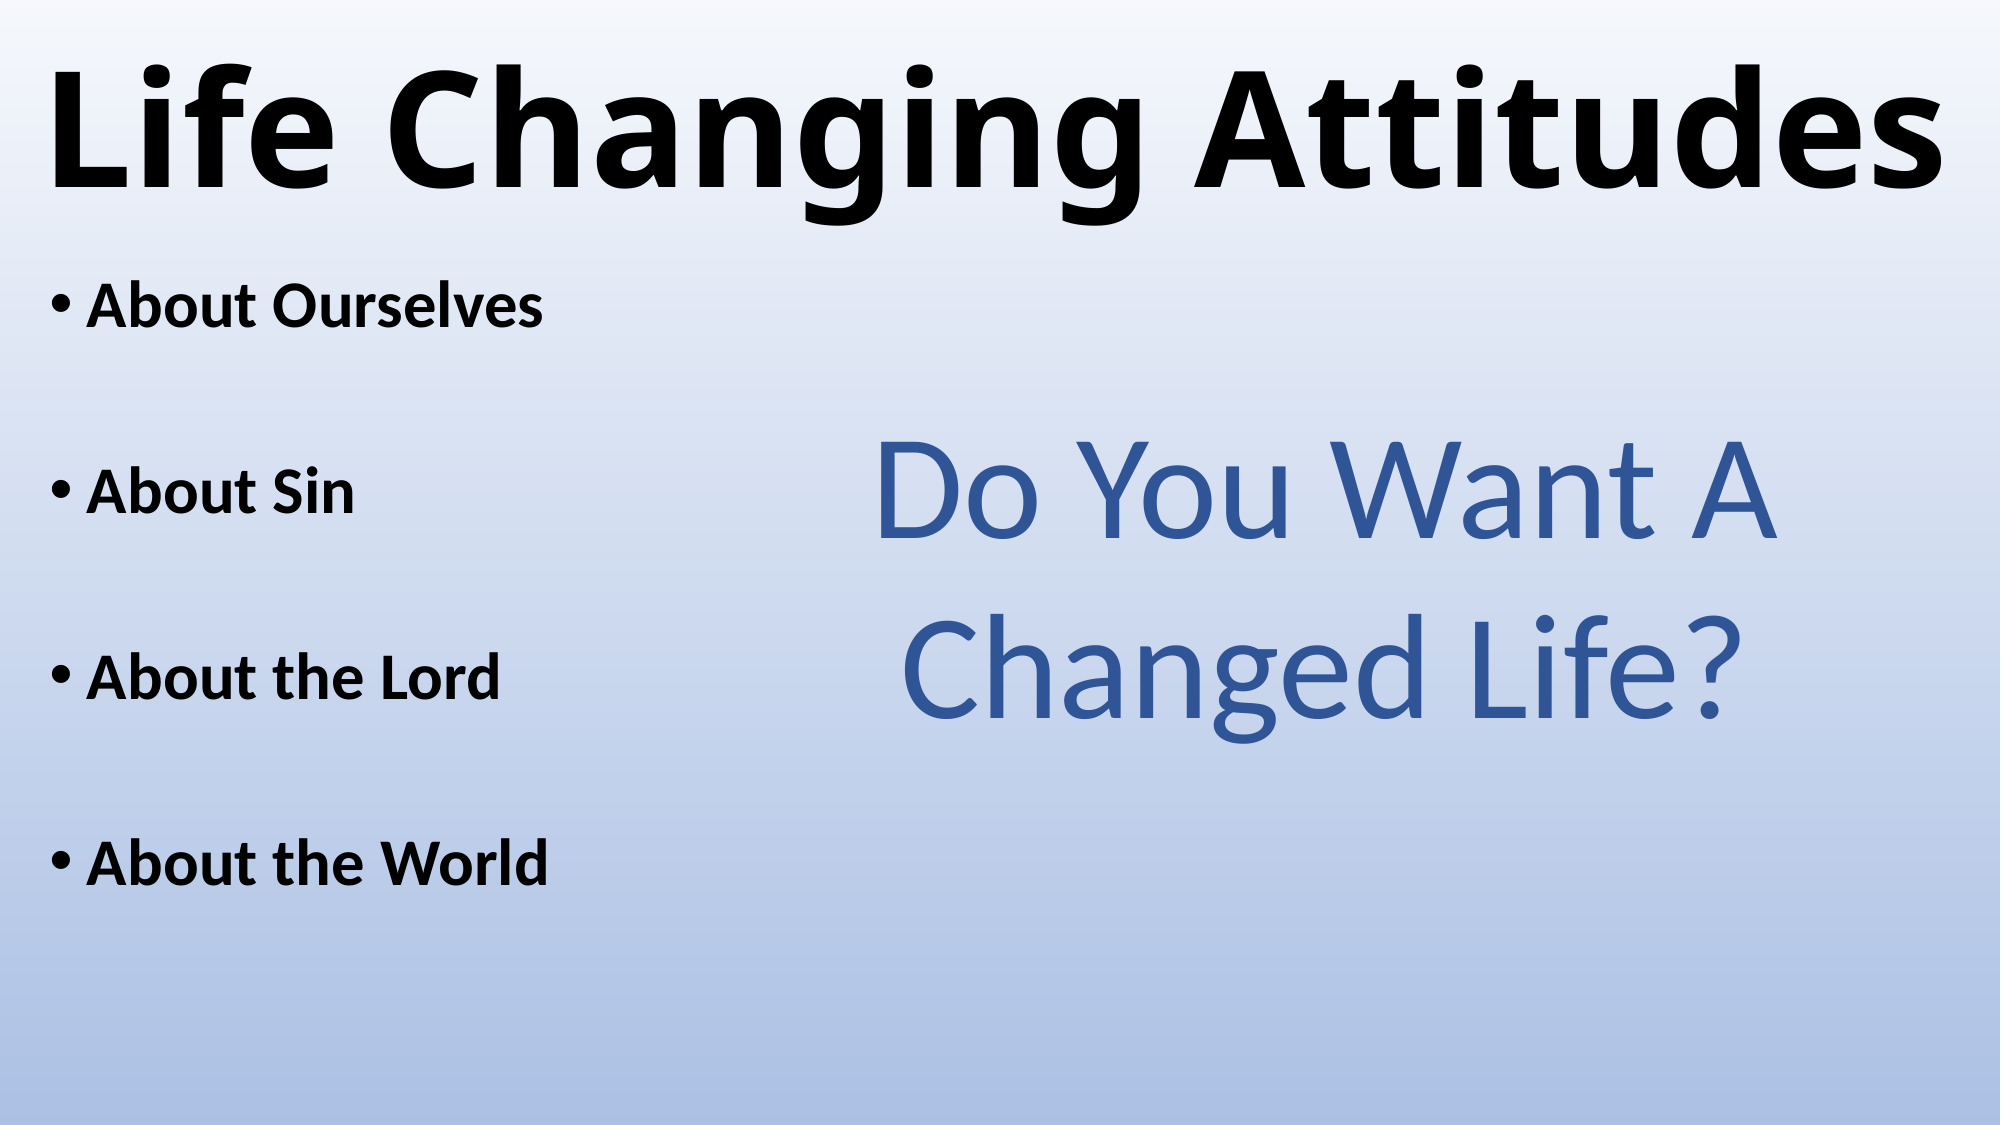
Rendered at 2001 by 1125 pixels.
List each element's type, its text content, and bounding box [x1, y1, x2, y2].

title Life Changing Attitudes [23, 20, 1968, 250]
list About Ourselves About Sin About the Lord About the World [34, 262, 1968, 1125]
text_box Do You Want A Changed Life? [817, 381, 1833, 756]
